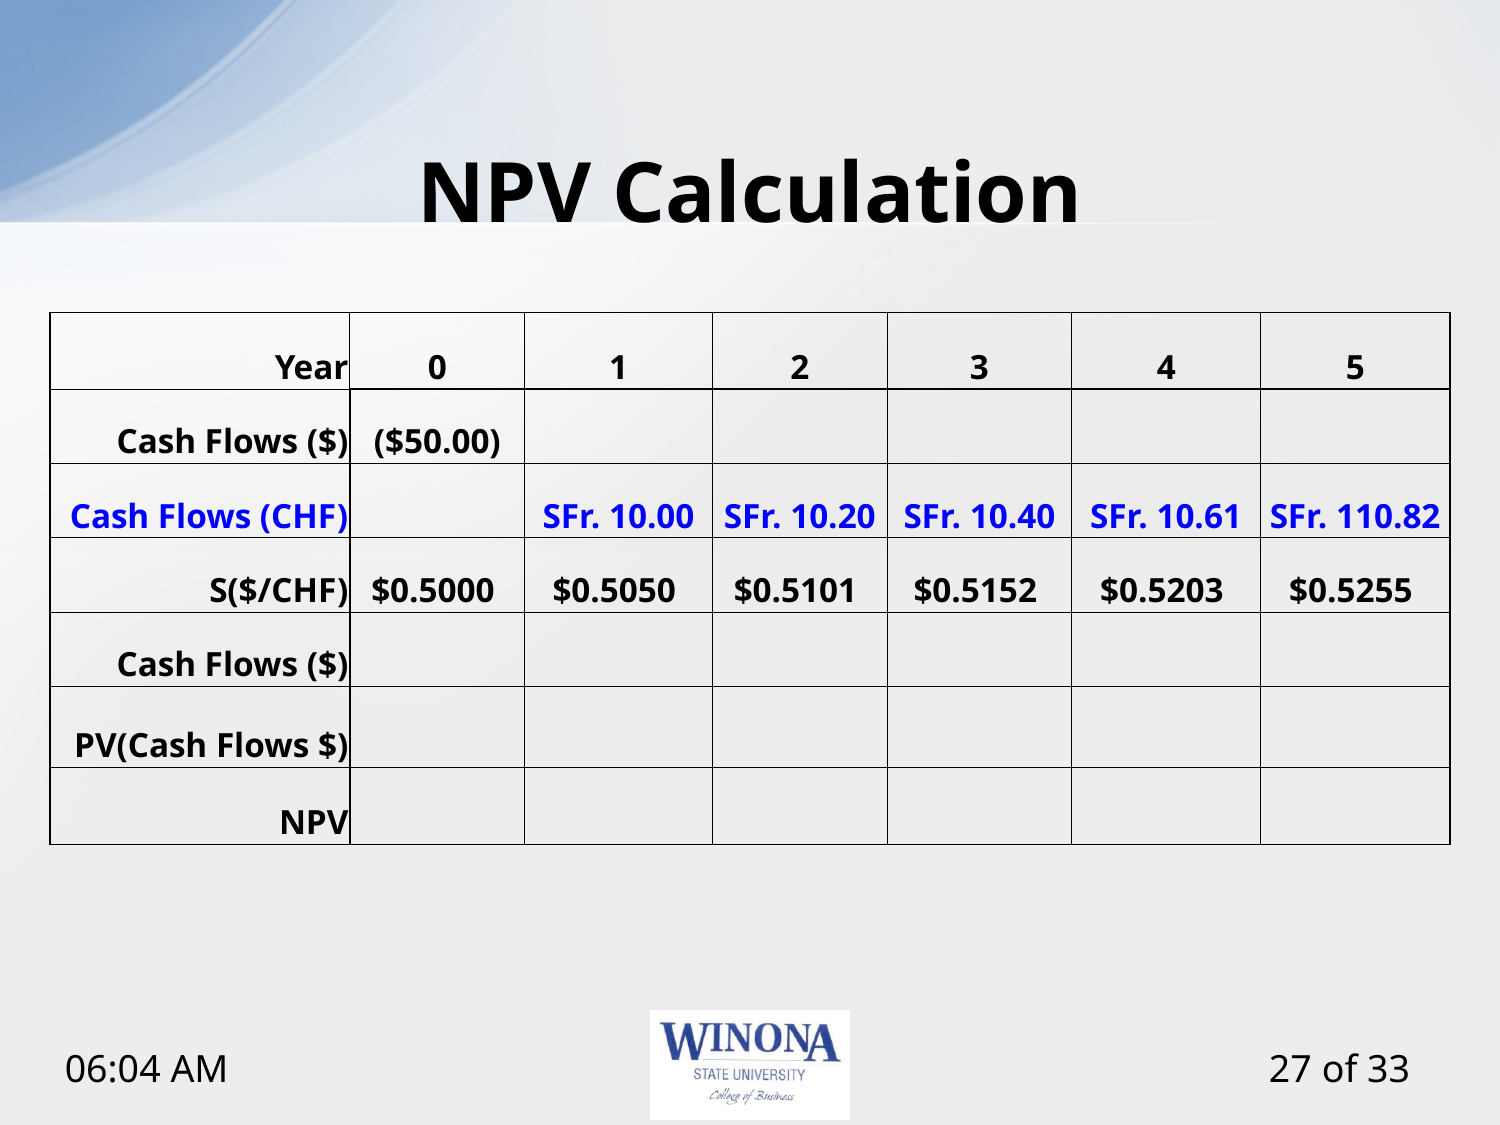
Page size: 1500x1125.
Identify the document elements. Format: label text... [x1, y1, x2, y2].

table_cell S($/CHF) [51, 538, 349, 612]
table_cell $0.5000 [351, 538, 524, 612]
table_cell $0.5255 [1261, 538, 1449, 612]
table_cell [525, 390, 712, 463]
table_header 4 [1072, 313, 1260, 388]
table_cell Cash Flows ($) [51, 390, 349, 463]
table_cell Cash Flows (CHF) [51, 464, 349, 537]
table_cell Cash Flows ($) [51, 613, 349, 686]
table_cell [713, 613, 887, 686]
table_cell $0.5203 [1072, 538, 1260, 612]
table_header Year [51, 313, 349, 389]
table_cell [525, 768, 712, 844]
table_cell [1072, 390, 1260, 463]
table_cell [1261, 390, 1449, 463]
table_cell [713, 390, 887, 463]
table_cell NPV [51, 768, 349, 844]
title NPV Calculation [75, 58, 1425, 247]
table_header 0 [350, 313, 524, 388]
table_cell [888, 613, 1071, 686]
table_cell [713, 687, 887, 767]
table_cell [525, 613, 712, 686]
table_cell [1072, 613, 1260, 686]
table_header 1 [525, 313, 712, 388]
table_cell $0.5101 [713, 538, 887, 612]
table_cell [351, 768, 524, 844]
table_cell SFr. 10.20 [713, 464, 887, 537]
table_cell [1261, 768, 1449, 844]
table_cell $0.5152 [888, 538, 1071, 612]
table_cell [713, 768, 887, 844]
table_cell SFr. 110.82 [1261, 464, 1449, 537]
table_header 2 [713, 313, 887, 388]
table_cell [525, 687, 712, 767]
table_header 3 [888, 313, 1071, 388]
table_cell SFr. 10.00 [525, 464, 712, 537]
table_cell [1261, 613, 1449, 686]
table_header 5 [1261, 313, 1449, 388]
table_cell [351, 687, 524, 767]
table_cell [351, 613, 524, 686]
table_cell PV(Cash Flows $) [51, 687, 349, 767]
table_cell [888, 687, 1071, 767]
table_cell [888, 768, 1071, 844]
table_cell [1072, 687, 1260, 767]
table_cell SFr. 10.61 [1072, 464, 1260, 537]
table_cell $0.5050 [525, 538, 712, 612]
table_cell [351, 464, 524, 537]
table_cell [1261, 687, 1449, 767]
table_cell SFr. 10.40 [888, 464, 1071, 537]
table_cell [1072, 768, 1260, 844]
picture [0, 0, 1500, 1125]
table_cell ($50.00) [351, 390, 524, 463]
table_cell [888, 390, 1071, 463]
